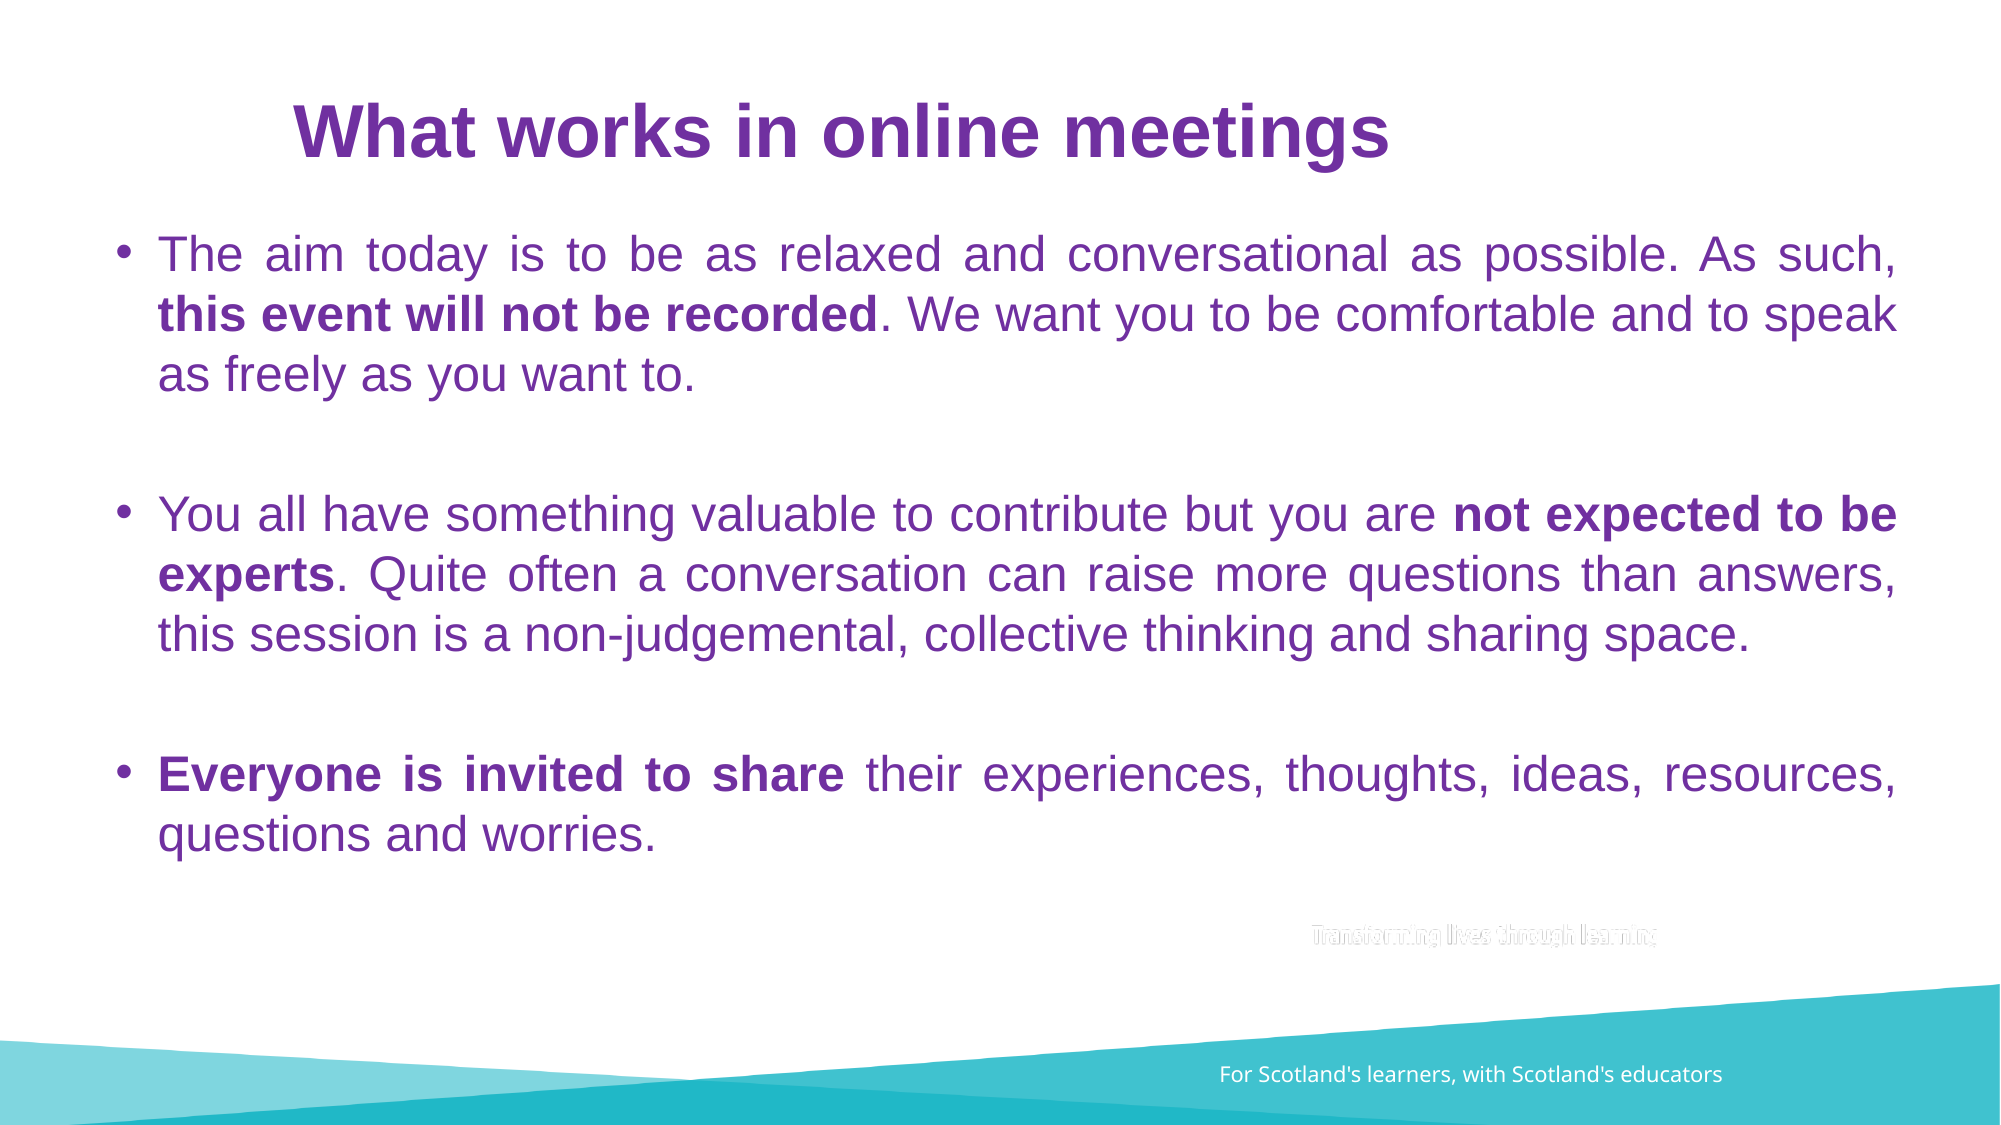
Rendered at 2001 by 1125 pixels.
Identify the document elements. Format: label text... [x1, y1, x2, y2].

picture [1311, 924, 1657, 948]
title What works in online meetings [281, 87, 1610, 175]
picture [0, 984, 2000, 1125]
text_box The aim today is to be as relaxed and conversational as possible. As such, this event will not be recorded. We want you to be comfortable and to speak as freely as you want to. You all have something valuable to contribute but you are not expected to be experts. Quite often a conversation can raise more questions than answers, this session is a non-judgemental, collective thinking and sharing space. Everyone is invited to share their experiences, thoughts, ideas, resources, questions and worries. [104, 215, 1910, 984]
